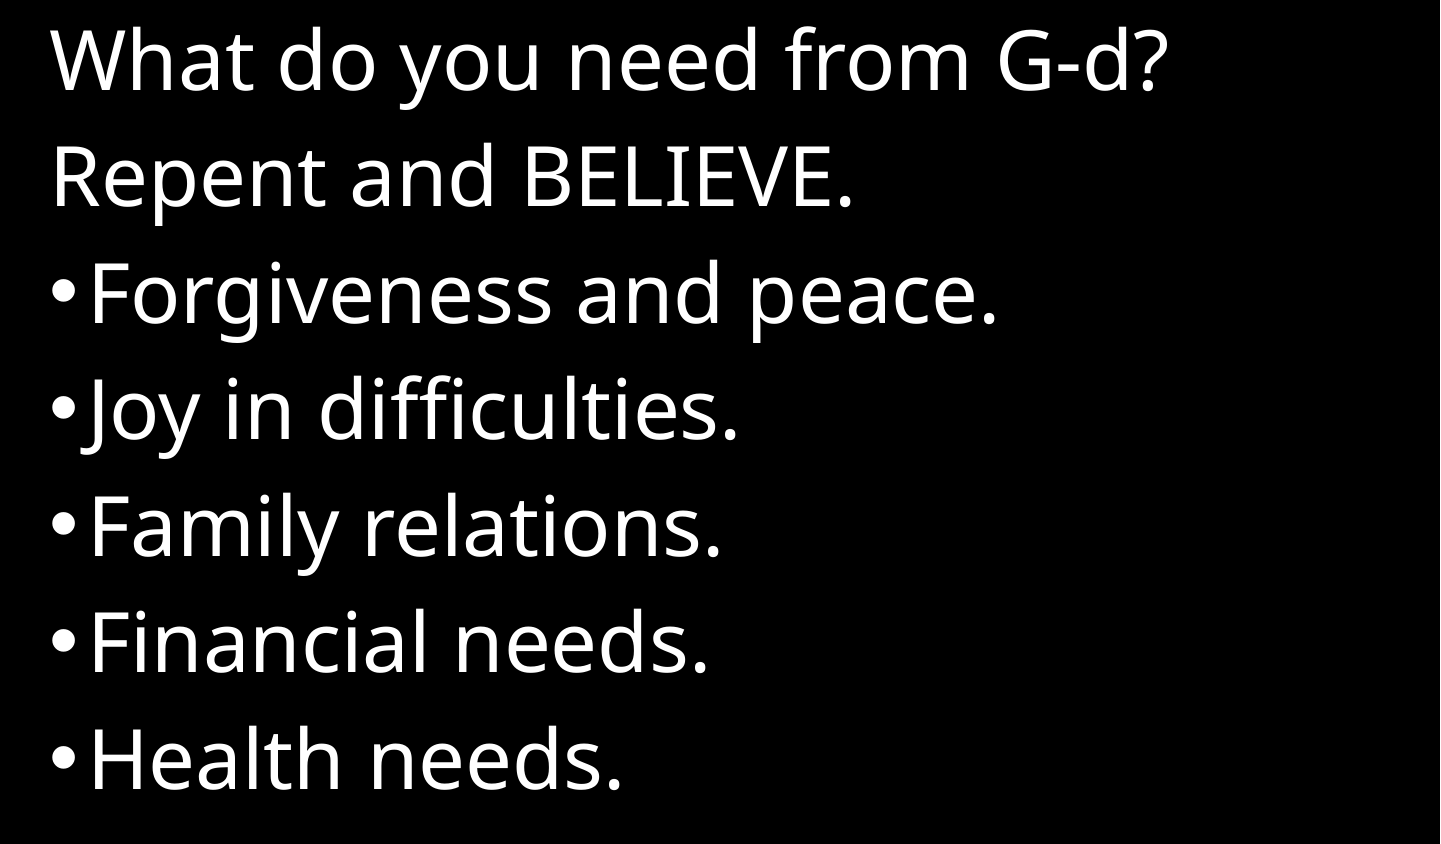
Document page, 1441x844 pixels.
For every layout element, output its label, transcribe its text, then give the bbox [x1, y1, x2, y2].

subtitle What do you need from G-d? Repent and BELIEVE. Forgiveness and peace. Joy in difficulties. Family relations. Financial needs. Health needs. [36, 0, 1393, 844]
